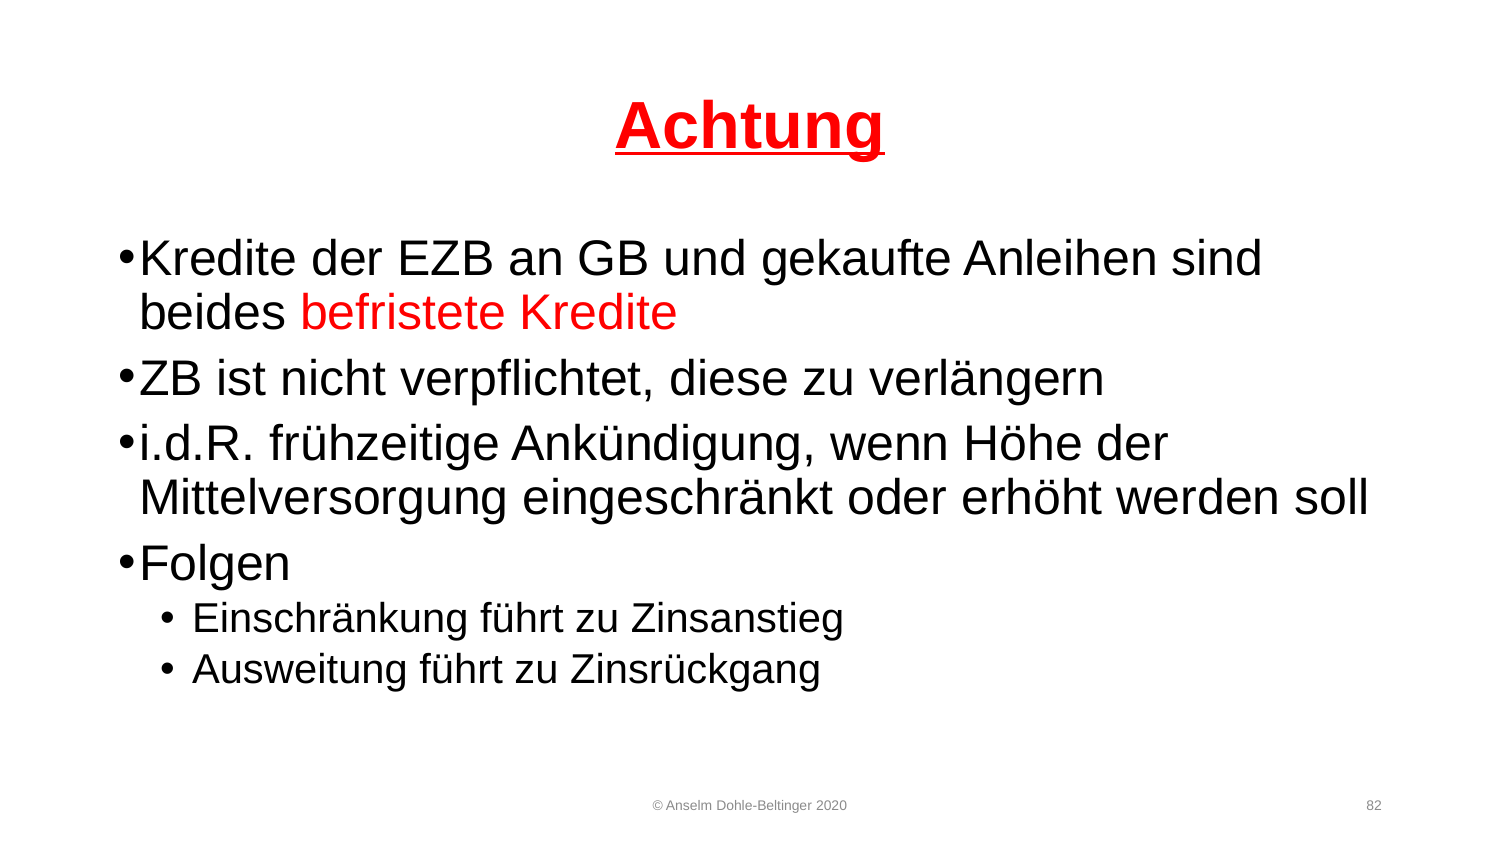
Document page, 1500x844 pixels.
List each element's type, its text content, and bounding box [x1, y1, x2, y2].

list Kredite der EZB an GB und gekaufte Anleihen sind beides befristete Kredite ZB ist nicht verpflichtet, diese zu verlängern i.d.R. frühzeitige Ankündigung, wenn Höhe der Mittelversorgung eingeschränkt oder erhöht werden soll Folgen Einschränkung führt zu Zinsanstieg Ausweitung führt zu Zinsrückgang [103, 224, 1397, 760]
footer © Anselm Dohle-Beltinger 2020 [496, 782, 1004, 827]
title Achtung [103, 44, 1397, 208]
slide_number 82 [1059, 782, 1397, 827]
